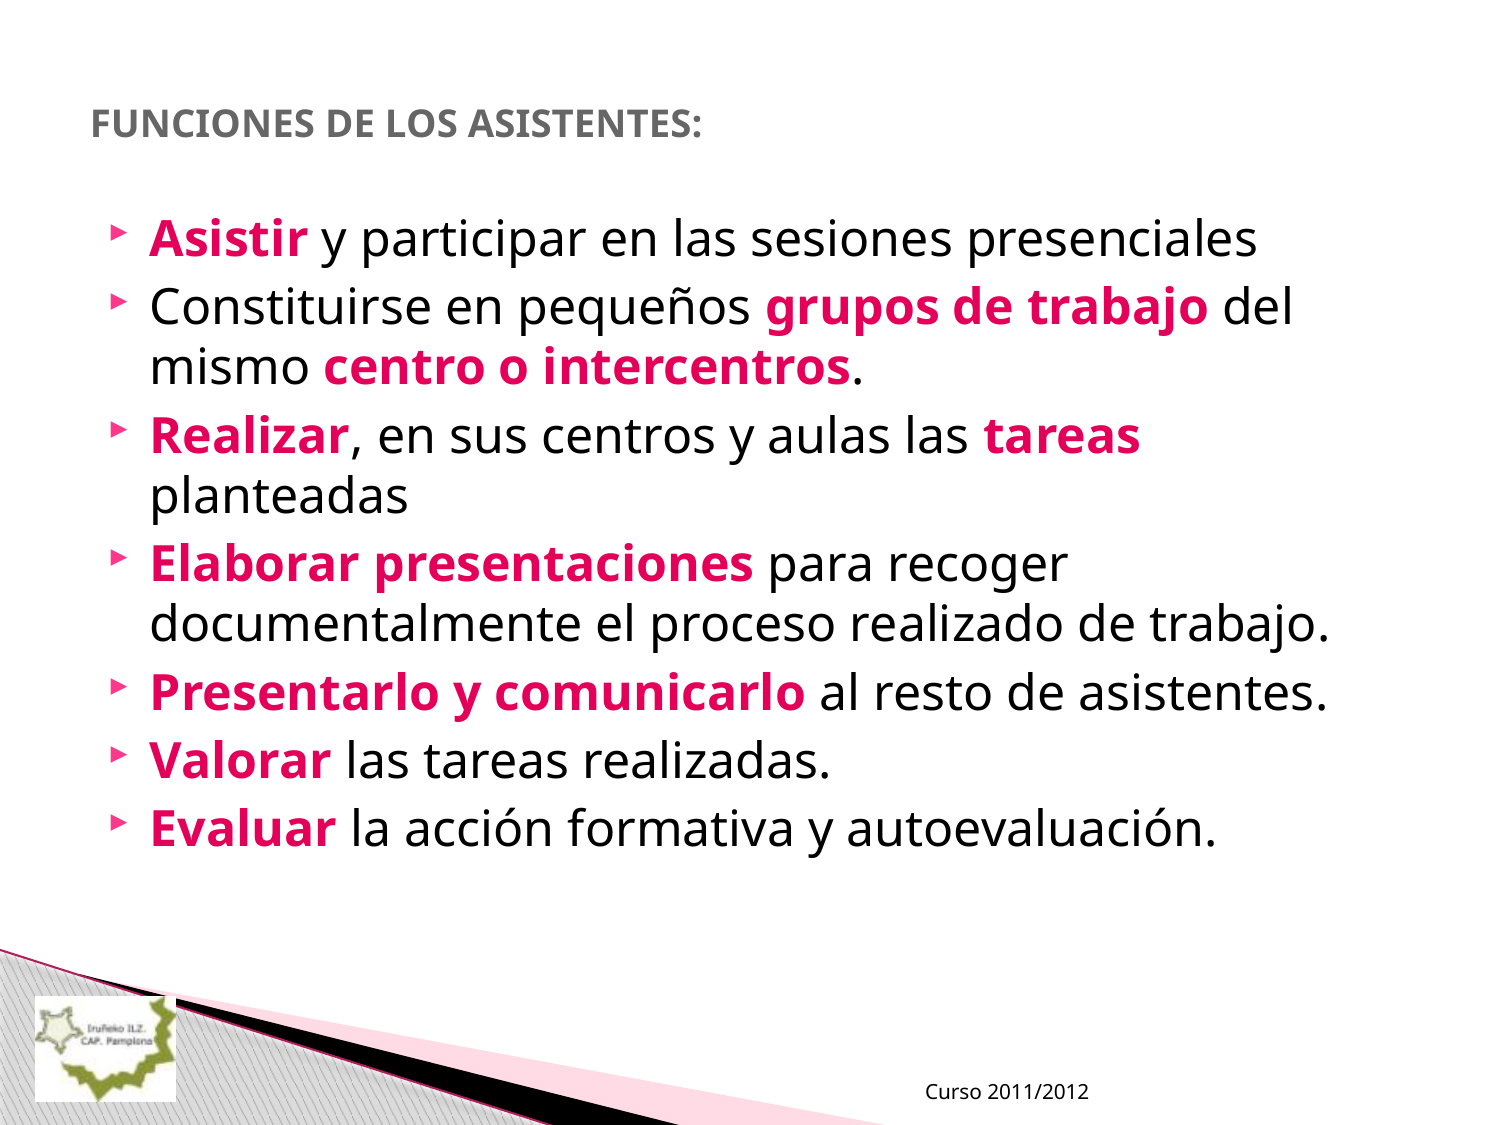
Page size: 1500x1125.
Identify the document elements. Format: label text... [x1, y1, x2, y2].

footer Curso 2011/2012 [718, 1051, 1105, 1112]
picture [34, 995, 176, 1102]
title FUNCIONES DE LOS ASISTENTES: [75, 45, 1425, 198]
list Asistir y participar en las sesiones presenciales Constituirse en pequeños grupos de trabajo del mismo centro o intercentros. Realizar, en sus centros y aulas las tareas planteadas Elaborar presentaciones para recoger documentalmente el proceso realizado de trabajo. Presentarlo y comunicarlo al resto de asistentes. Valorar las tareas realizadas. Evaluar la acción formativa y autoevaluación. [74, 198, 1426, 986]
